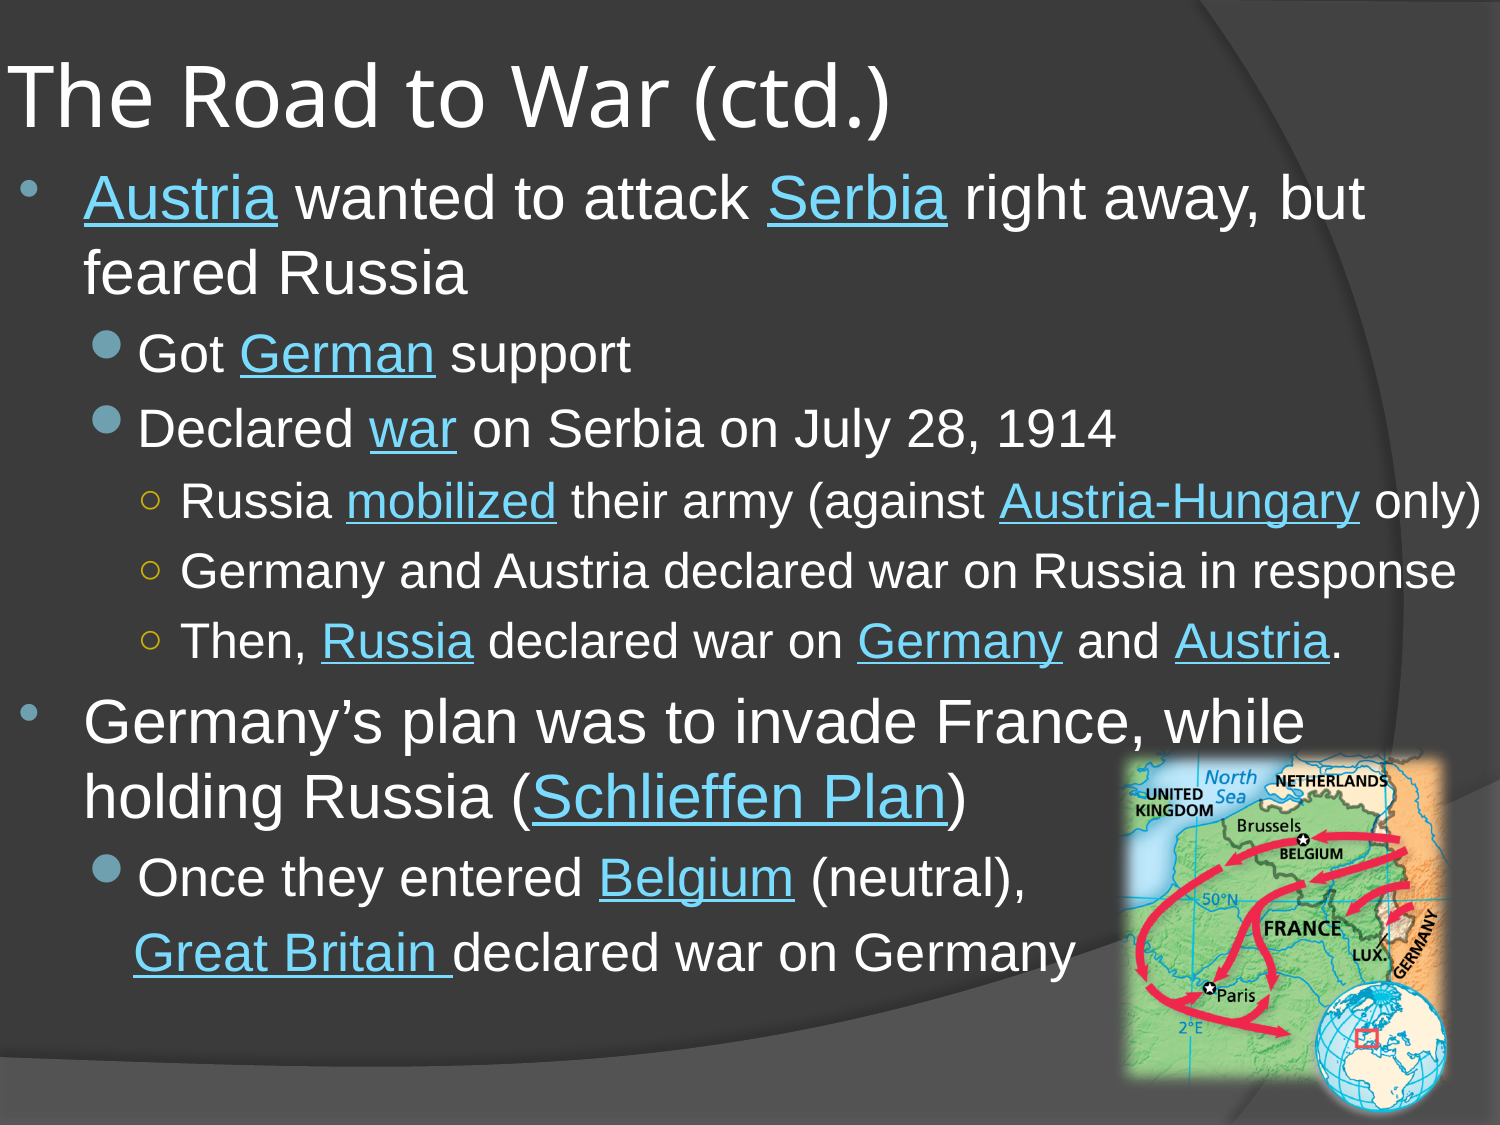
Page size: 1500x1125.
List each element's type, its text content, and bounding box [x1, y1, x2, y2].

title The Road to War (ctd.) [0, 0, 1225, 149]
picture [1112, 739, 1453, 1125]
list Austria wanted to attack Serbia right away, but feared Russia Got German support Declared war on Serbia on July 28, 1914 Russia mobilized their army (against Austria-Hungary only) Germany and Austria declared war on Russia in response Then, Russia declared war on Germany and Austria. Germany’s plan was to invade France, while holding Russia (Schlieffen Plan) Once they entered Belgium (neutral), Great Britain declared war on Germany [0, 149, 1500, 1125]
